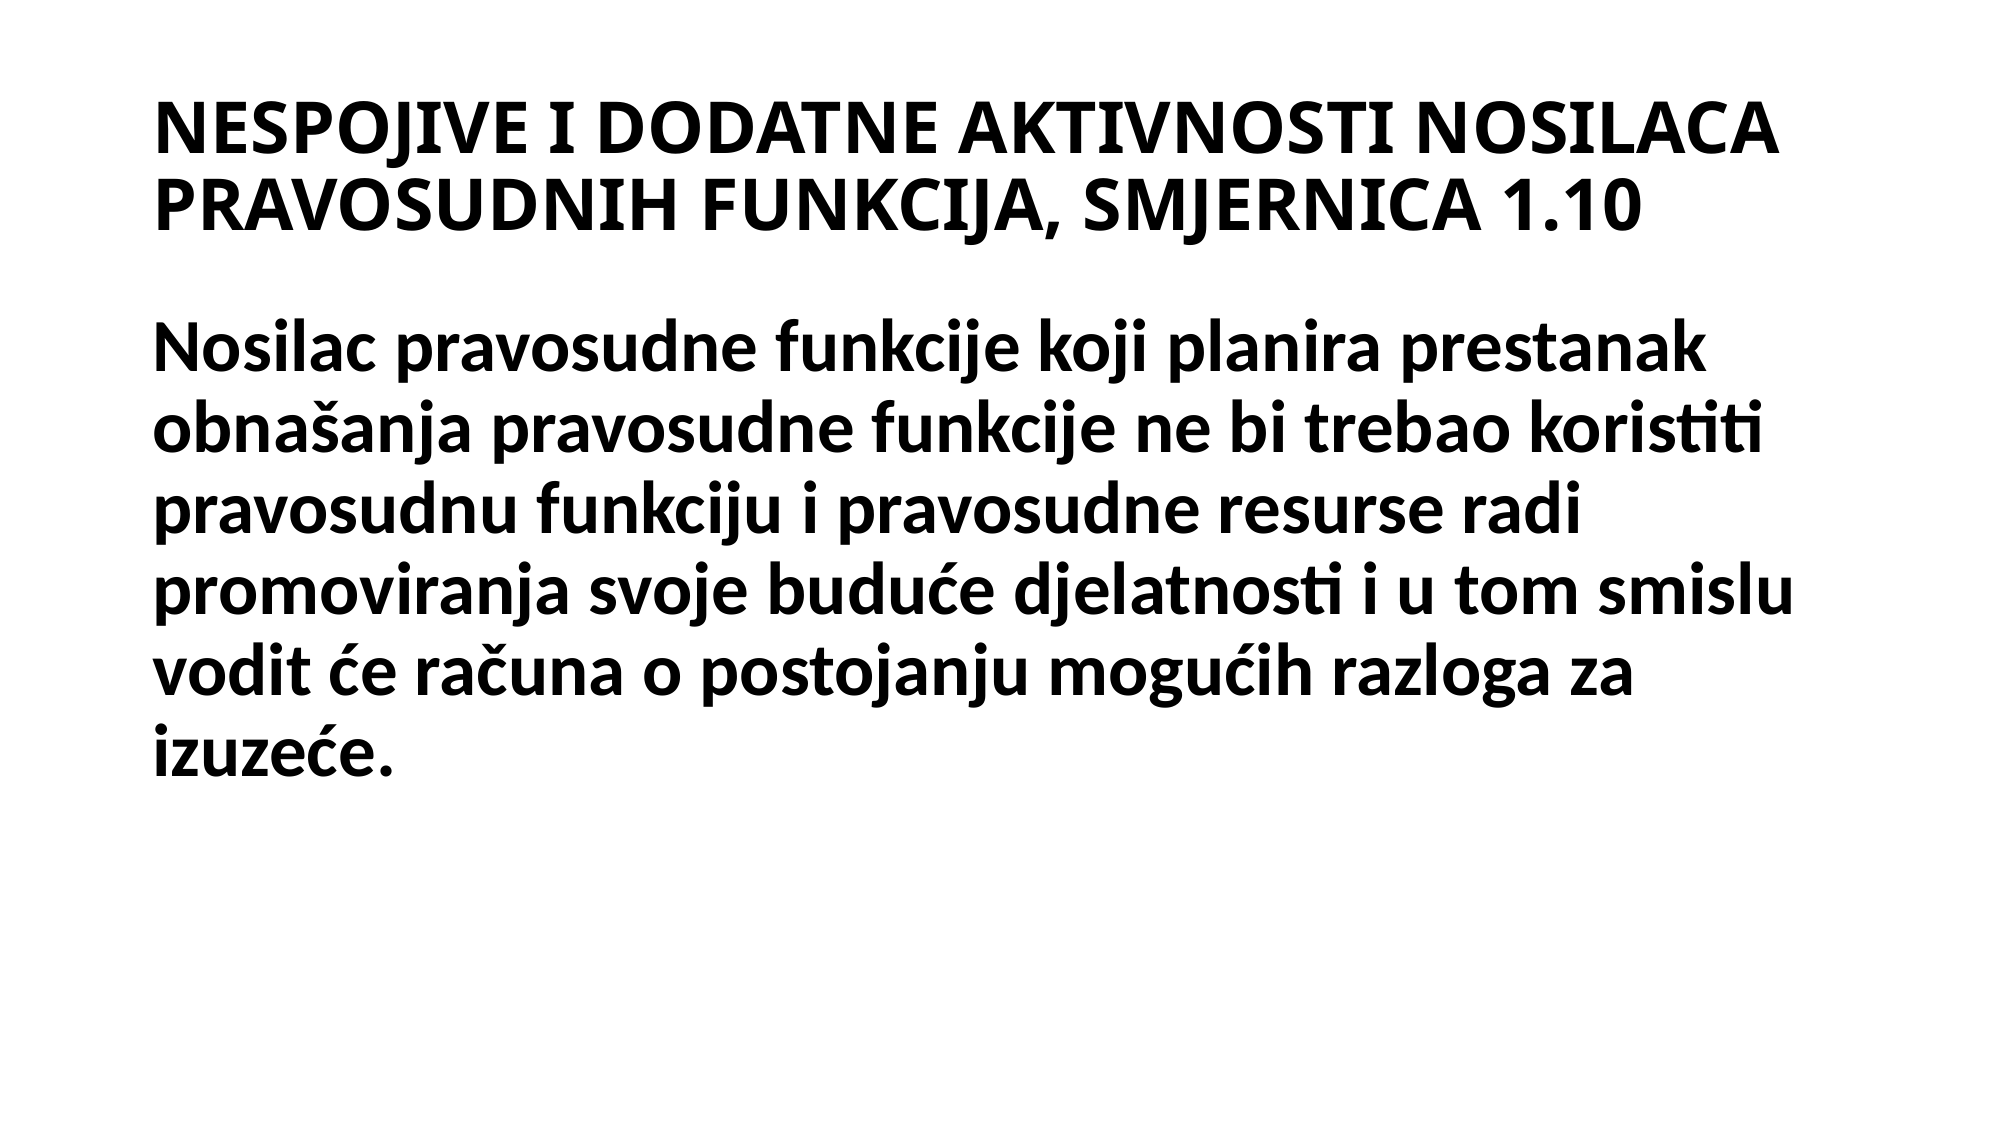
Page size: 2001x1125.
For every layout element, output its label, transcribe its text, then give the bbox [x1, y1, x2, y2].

list Nosilac pravosudne funkcije koji planira prestanak obnašanja pravosudne funkcije ne bi trebao koristiti pravosudnu funkciju i pravosudne resurse radi promoviranja svoje buduće djelatnosti i u tom smislu vodit će računa o postojanju mogućih razloga za izuzeće. [137, 299, 1863, 1014]
title NESPOJIVE I DODATNE AKTIVNOSTI NOSILACA PRAVOSUDNIH FUNKCIJA, SMJERNICA 1.10 [137, 59, 1863, 278]
